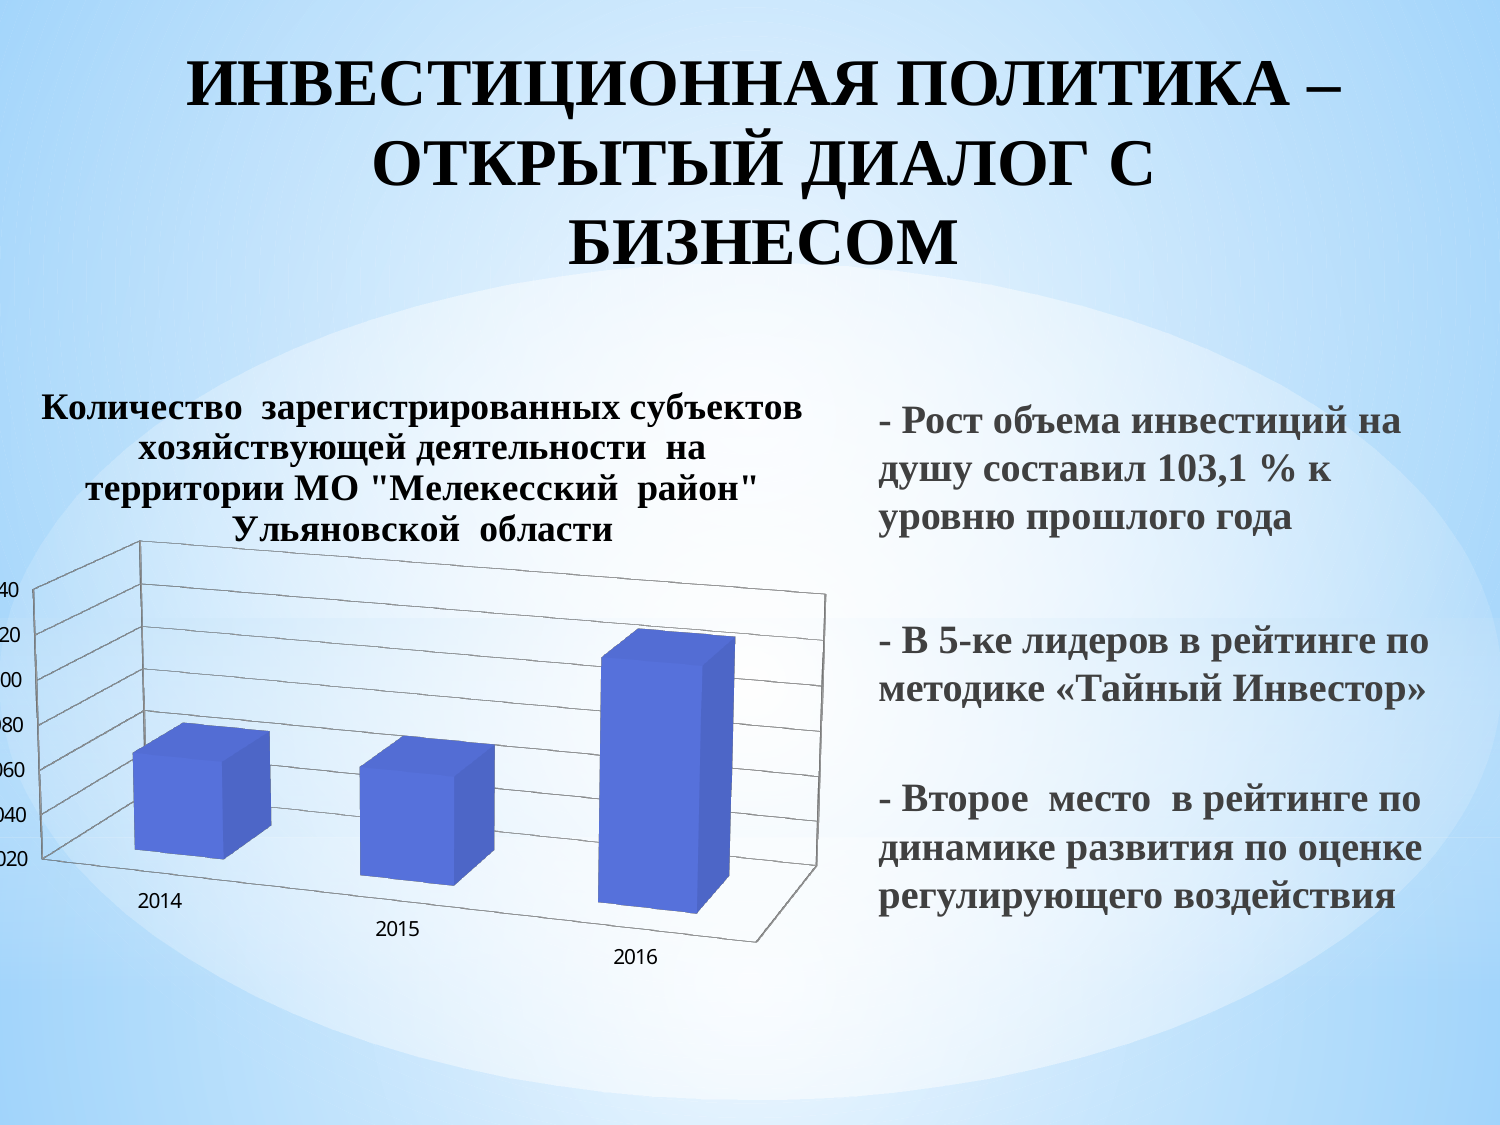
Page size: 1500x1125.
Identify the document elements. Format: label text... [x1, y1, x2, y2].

title ИНВЕСТИЦИОННАЯ ПОЛИТИКА – ОТКРЫТЫЙ ДИАЛОГ С БИЗНЕСОМ [159, 30, 1370, 219]
chart [0, 373, 904, 988]
list - Рост объема инвестиций на душу составил 103,1 % к уровню прошлого года - В 5-ке лидеров в рейтинге по методике «Тайный Инвестор» - Второе место в рейтинге по динамике развития по оценке регулирующего воздействия [908, 385, 1470, 932]
